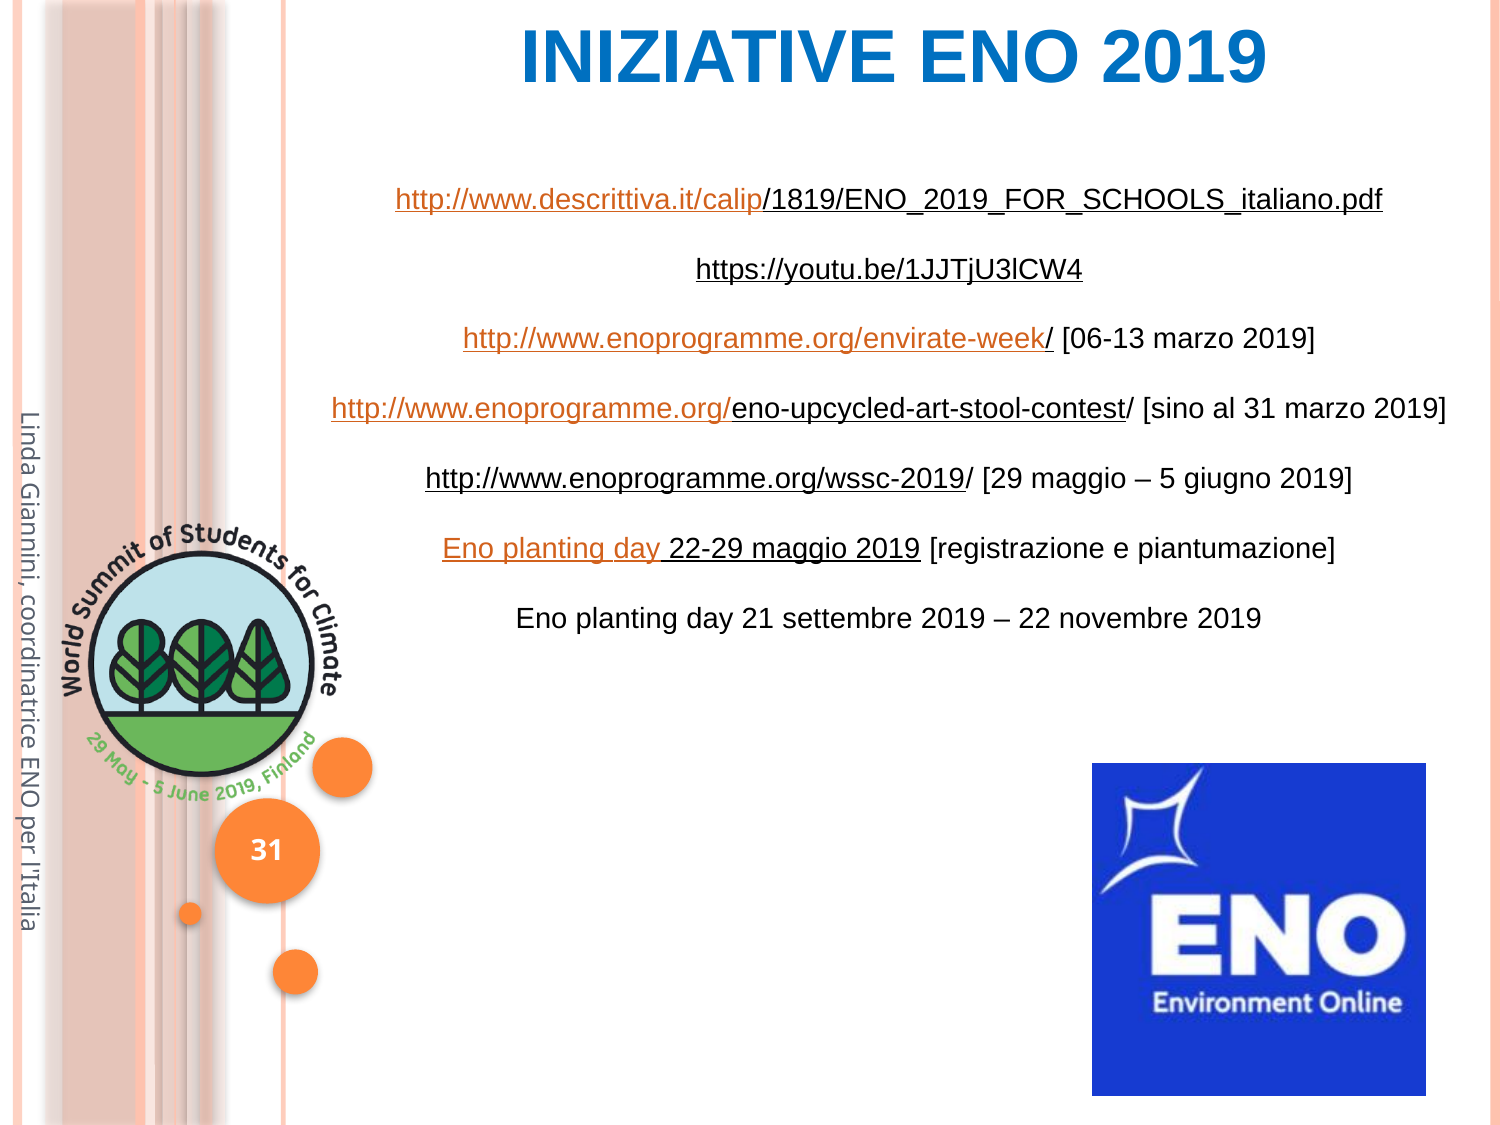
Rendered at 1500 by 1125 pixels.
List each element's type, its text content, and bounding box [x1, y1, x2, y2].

footer Linda Giannini, coordinatrice ENO per l'Italia [0, 397, 64, 998]
picture [52, 514, 349, 809]
text_box INIZIATIVE ENO 2019 [289, 0, 1500, 105]
picture [1092, 762, 1426, 1097]
slide_number 31 [217, 818, 318, 894]
text_box http://www.descrittiva.it/calip/1819/ENO_2019_FOR_SCHOOLS_italiano.pdf https://youtu.be/1JJTjU3lCW4 http://www.enoprogramme.org/envirate-week/ [06-13 marzo 2019] http://www.enoprogramme.org/eno-upcycled-art-stool-contest/ [sino al 31 marzo 2019] http://www.enoprogramme.org/wssc-2019/ [29 maggio – 5 giugno 2019] Eno planting day 22-29 maggio 2019 [registrazione e piantumazione] Eno planting day 21 settembre 2019 – 22 novembre 2019 [316, 172, 1463, 687]
